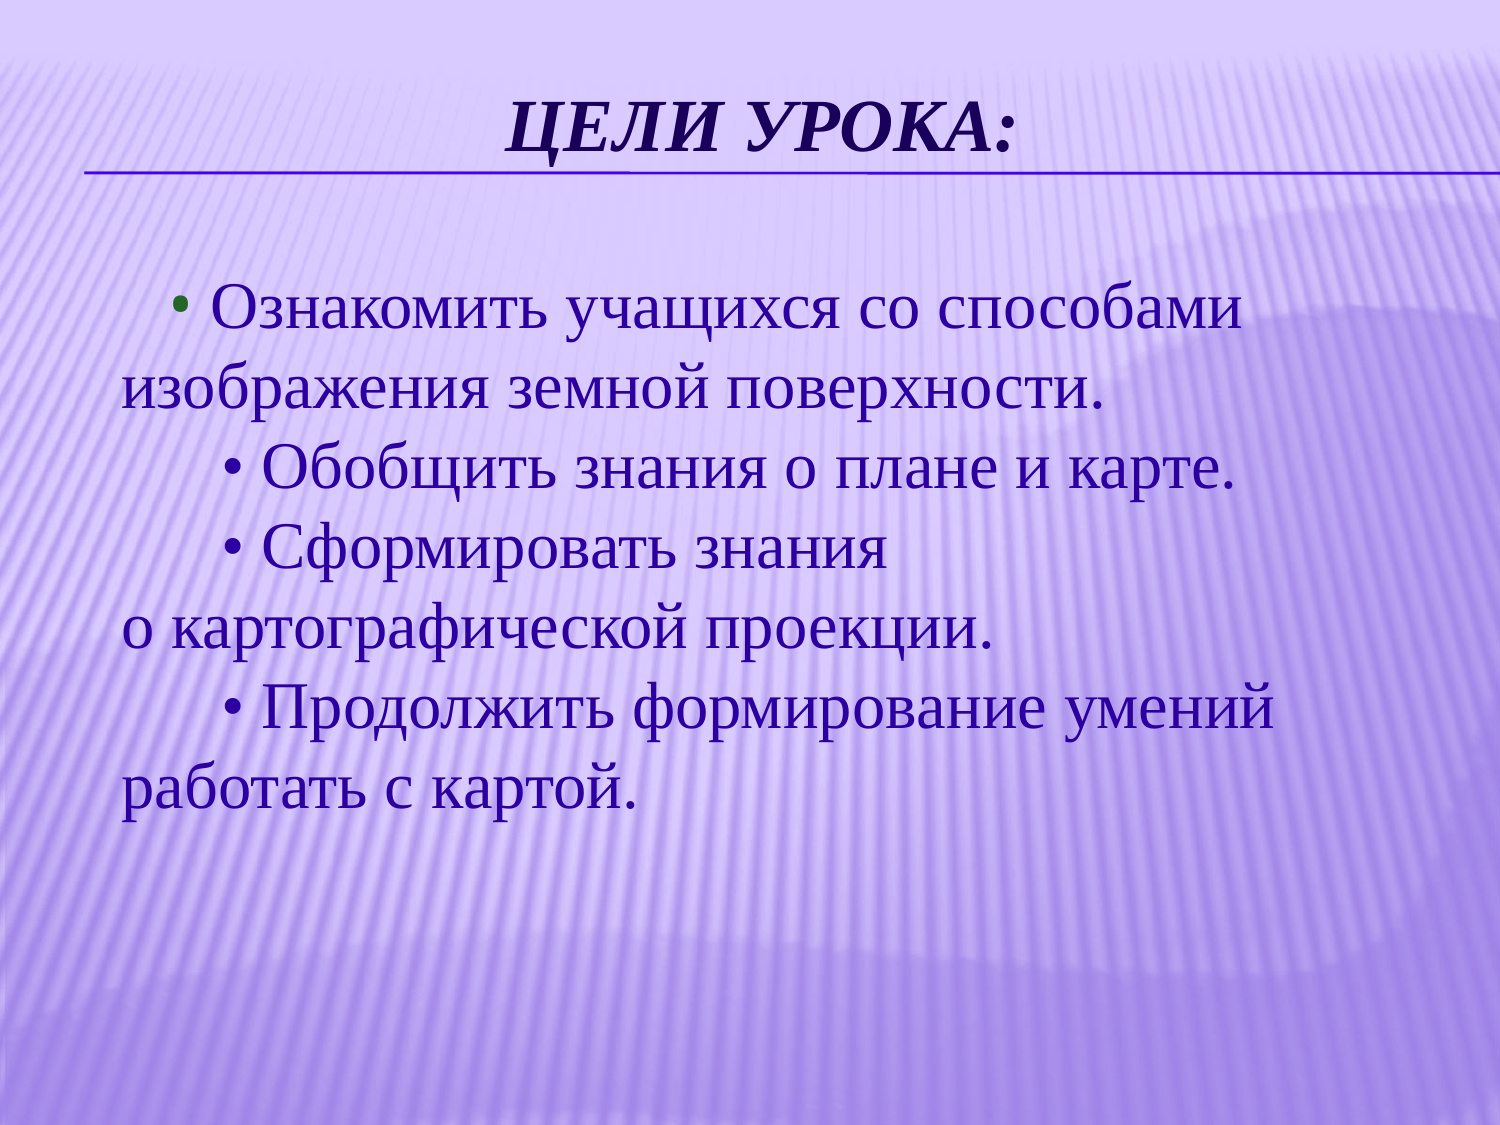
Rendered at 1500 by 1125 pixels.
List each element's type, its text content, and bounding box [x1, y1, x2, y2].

title Цели урока: [50, 30, 1475, 213]
list • Ознакомить учащихся со способами изображения земной поверхности. • Обобщить знания о плане и карте. • Сформировать знания о картографической проекции. • Продолжить формирование умений работать с картой. [50, 254, 1475, 998]
